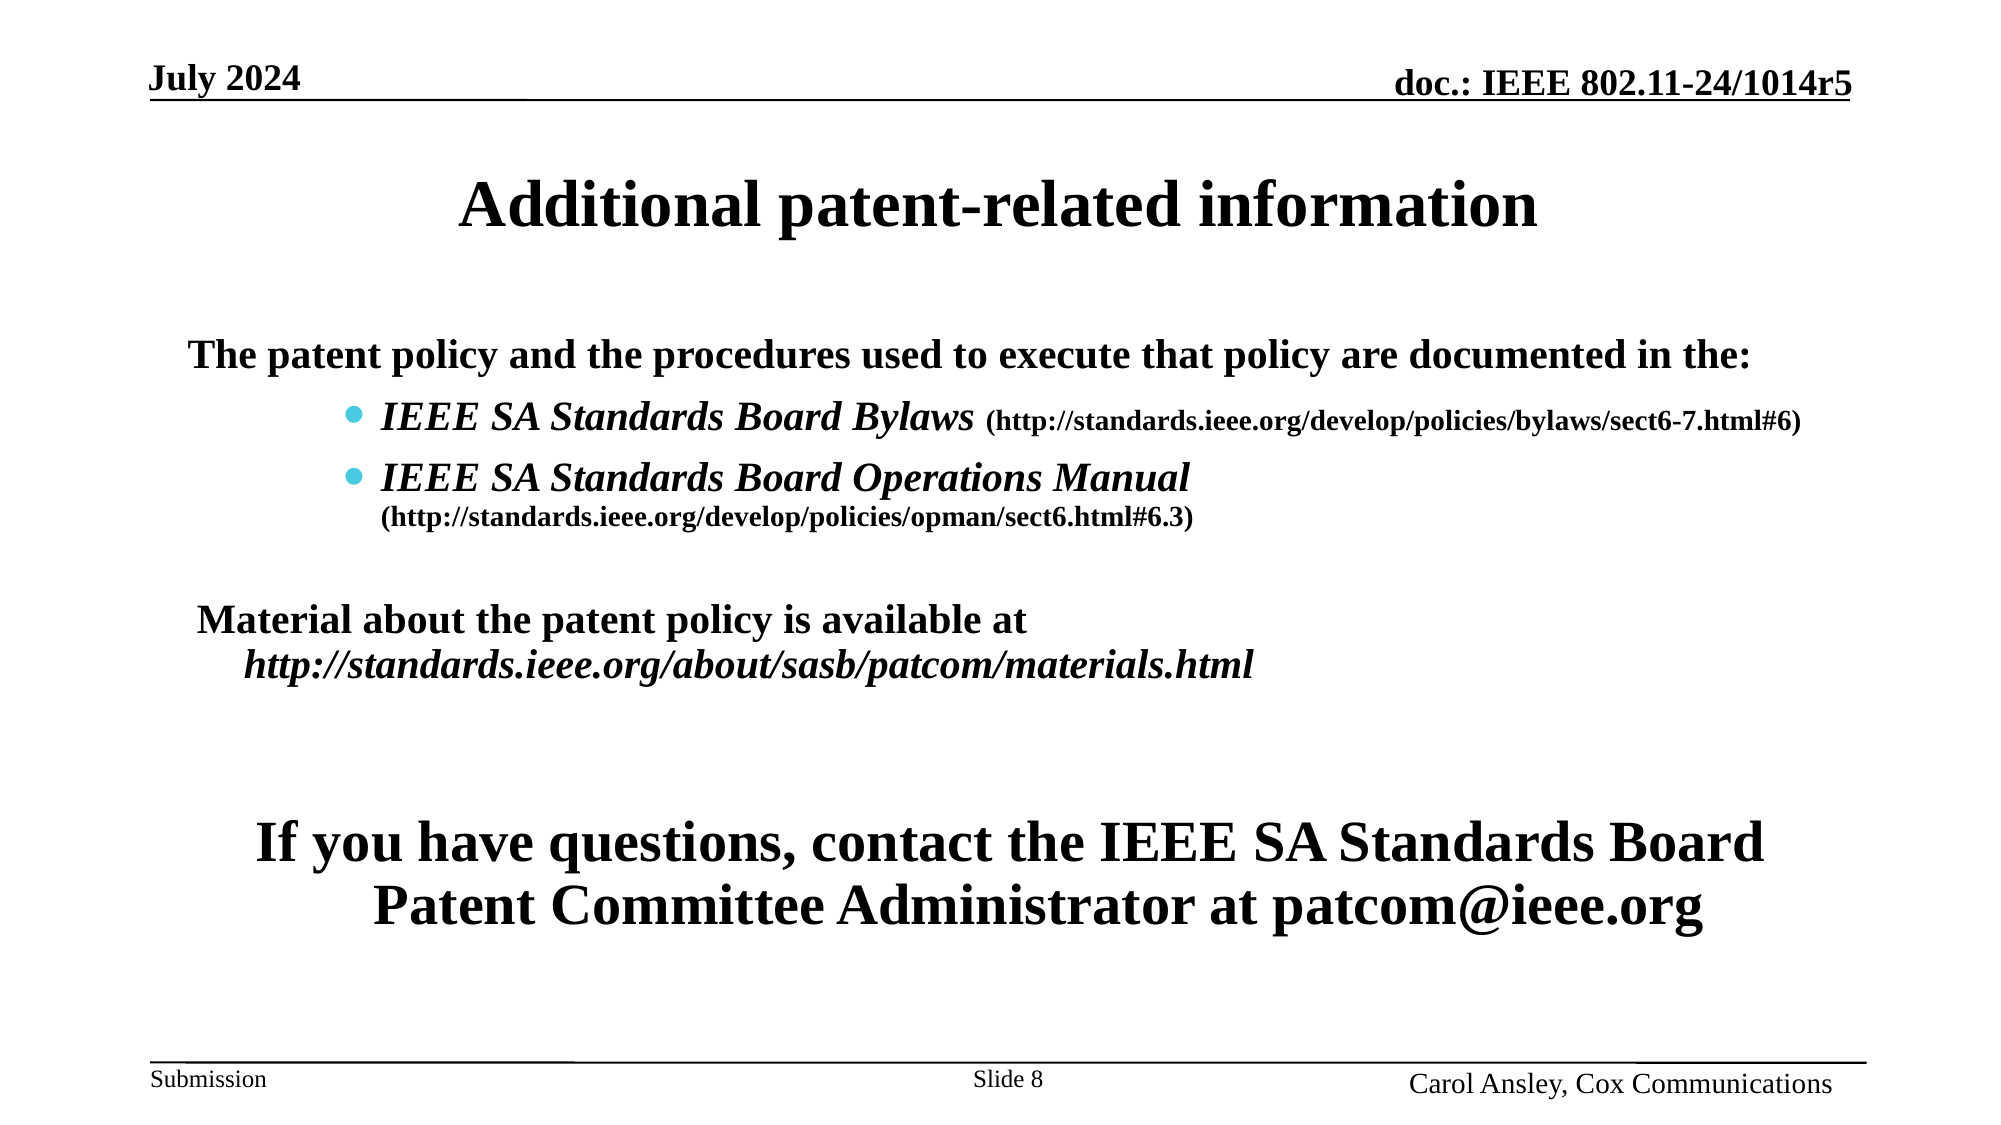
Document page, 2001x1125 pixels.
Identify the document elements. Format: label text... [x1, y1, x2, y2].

slide_number Slide 8 [950, 1061, 1067, 1123]
title Additional patent-related information [149, 112, 1850, 288]
list The patent policy and the procedures used to execute that policy are documented in the: IEEE SA Standards Board Bylaws (http://standards.ieee.org/develop/policies/bylaws/sect6-7.html#6) IEEE SA Standards Board Operations Manual (http://standards.ieee.org/develop/policies/opman/sect6.html#6.3) Material about the patent policy is available at http://standards.ieee.org/about/sasb/patcom/materials.html If you have questions, contact the IEEE SA Standards Board Patent Committee Administrator at patcom@ieee.org [149, 324, 1850, 1000]
